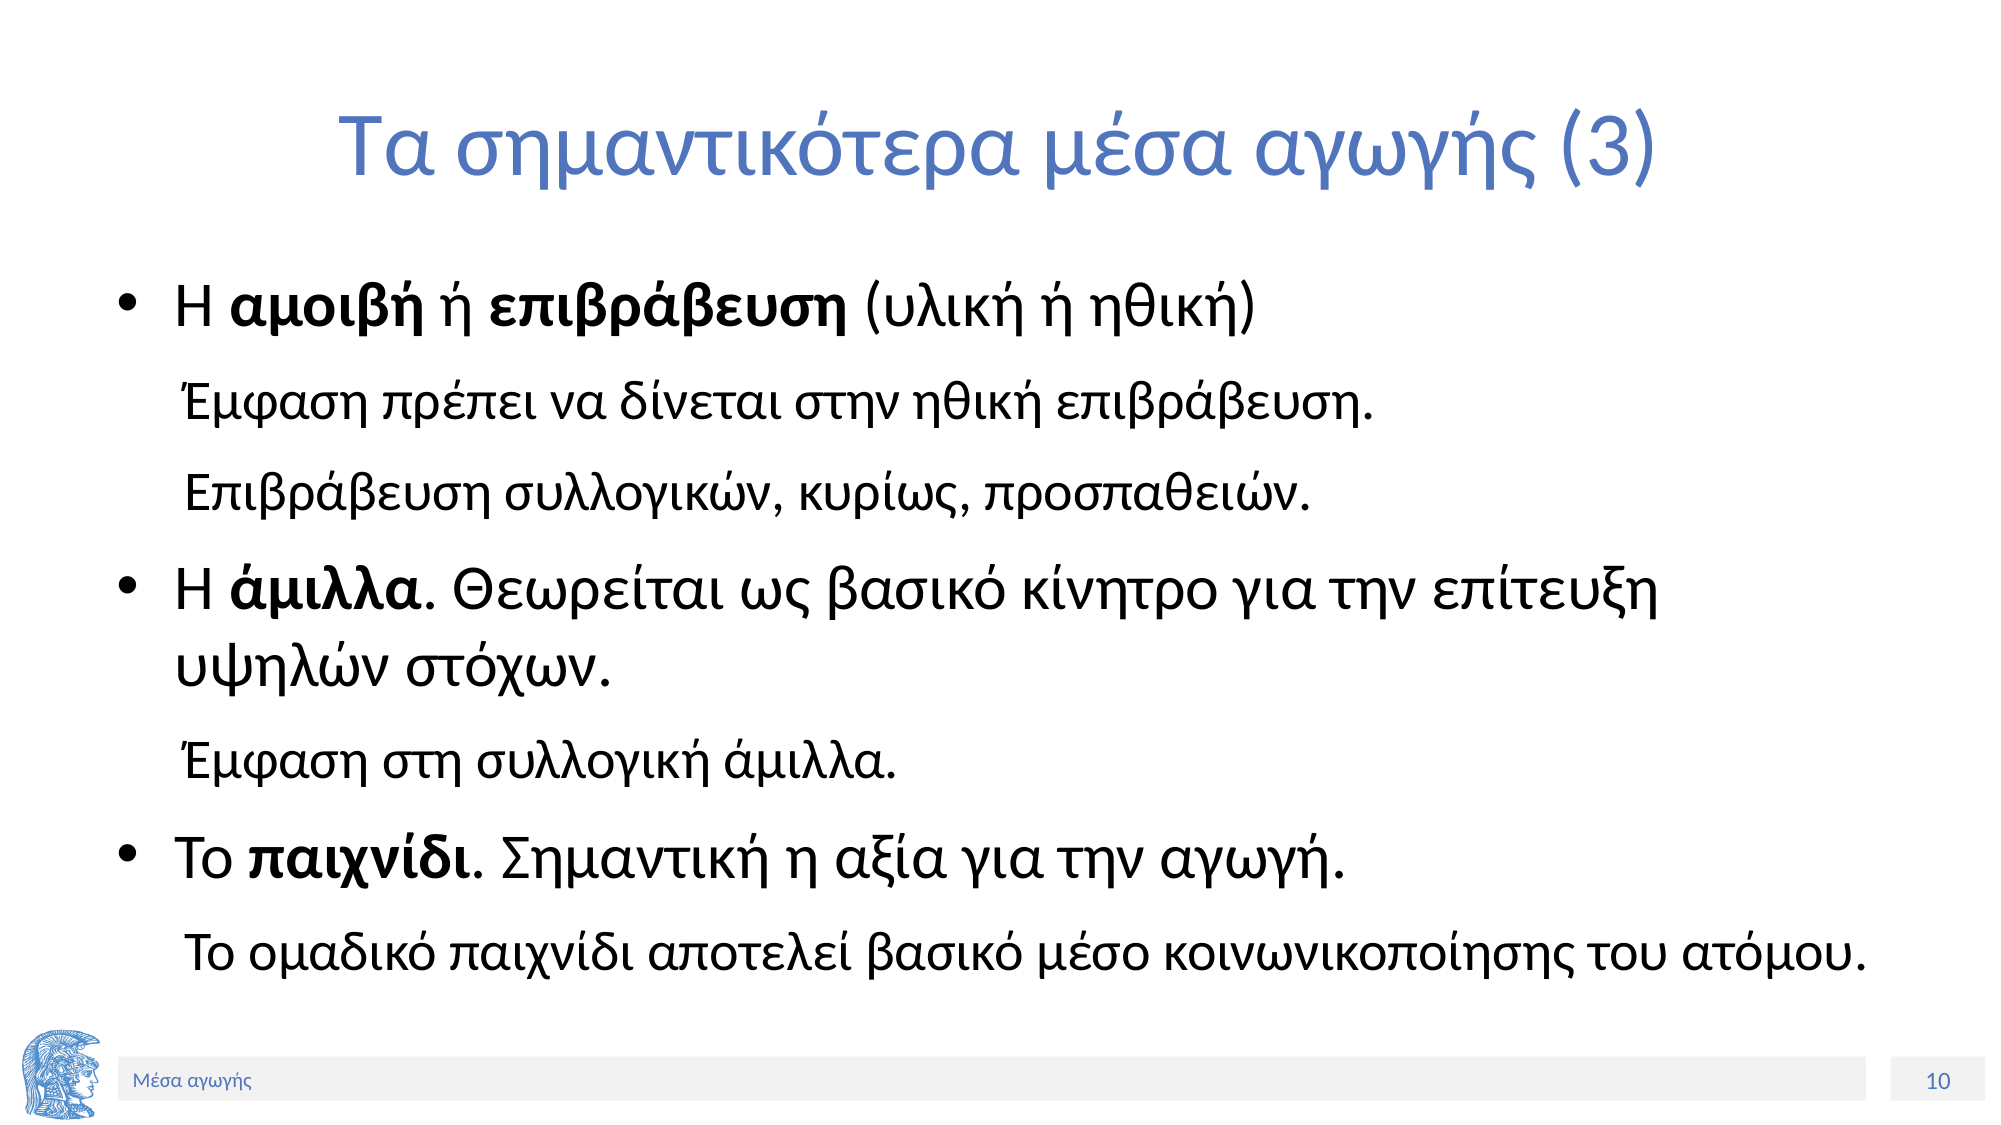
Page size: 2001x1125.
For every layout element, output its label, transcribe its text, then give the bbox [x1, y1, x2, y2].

title Τα σημαντικότερα μέσα αγωγής (3) [99, 45, 1900, 233]
picture [12, 1026, 108, 1120]
list Η αμοιβή ή επιβράβευση (υλική ή ηθική) Έμφαση πρέπει να δίνεται στην ηθική επιβράβευση. Επιβράβευση συλλογικών, κυρίως, προσπαθειών. Η άμιλλα. Θεωρείται ως βασικό κίνητρο για την επίτευξη υψηλών στόχων. Έμφαση στη συλλογική άμιλλα. Το παιχνίδι. Σημαντική η αξία για την αγωγή. Το ομαδικό παιχνίδι αποτελεί βασικό μέσο κοινωνικοποίησης του ατόμου. [101, 255, 1902, 998]
